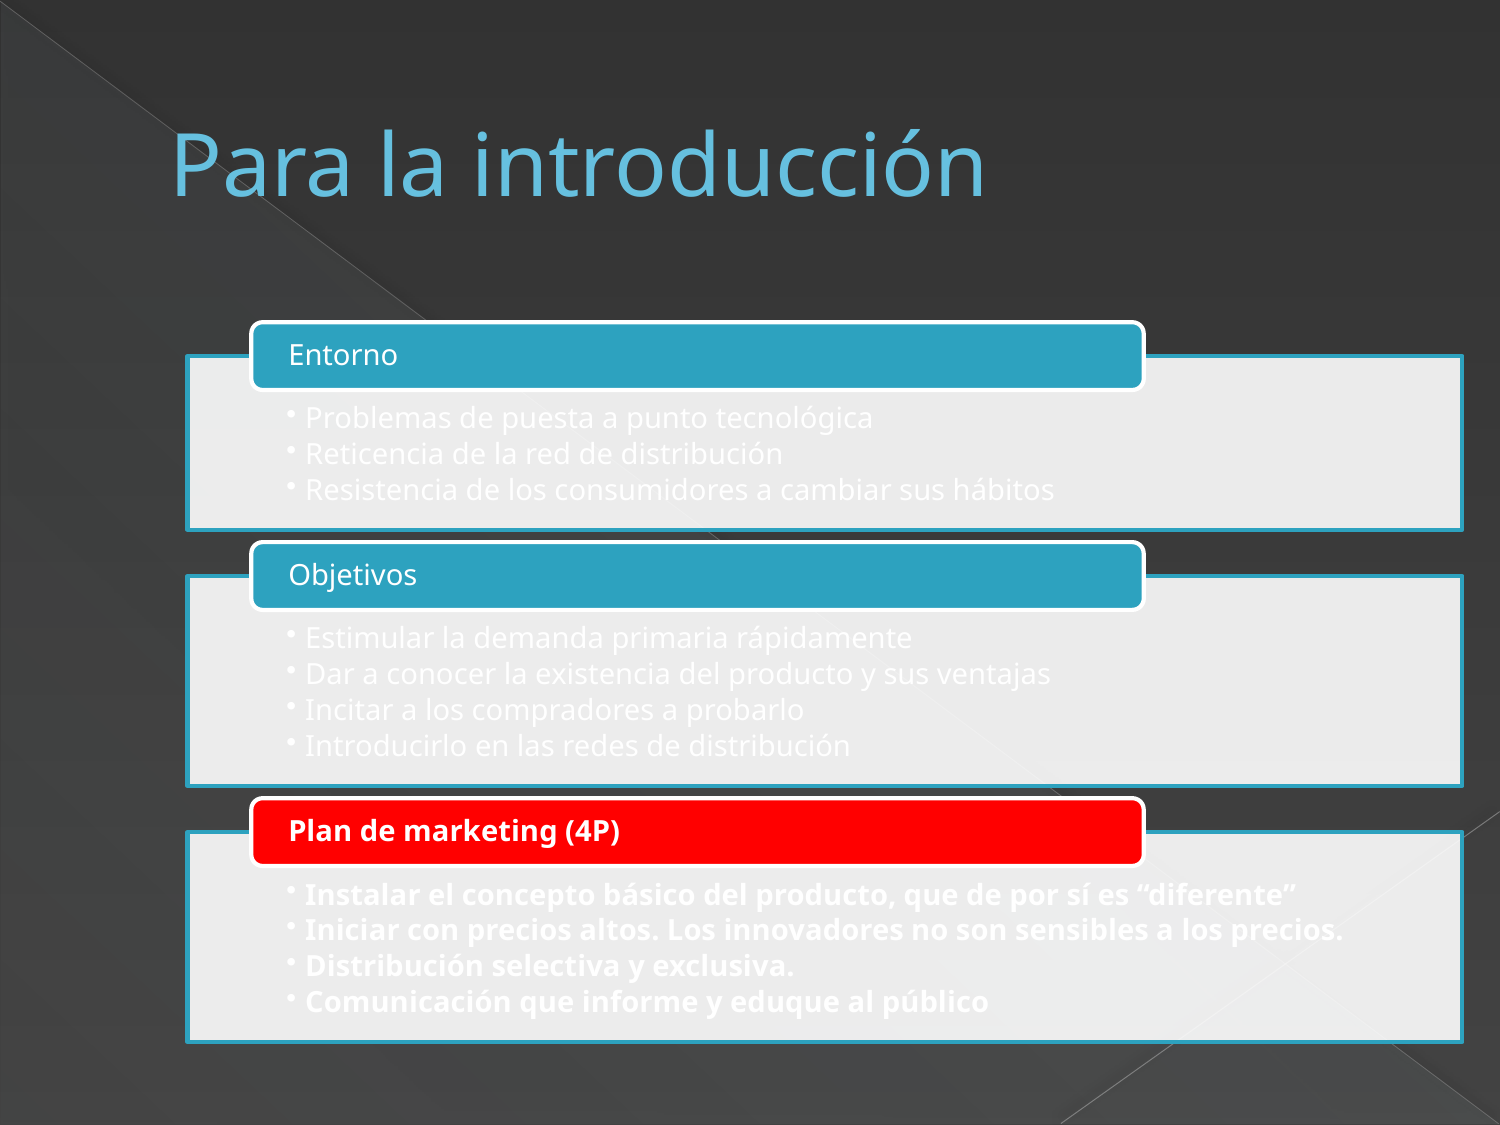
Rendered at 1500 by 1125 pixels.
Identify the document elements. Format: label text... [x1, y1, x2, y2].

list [187, 293, 1463, 1071]
title Para la introducción [75, 46, 1425, 277]
